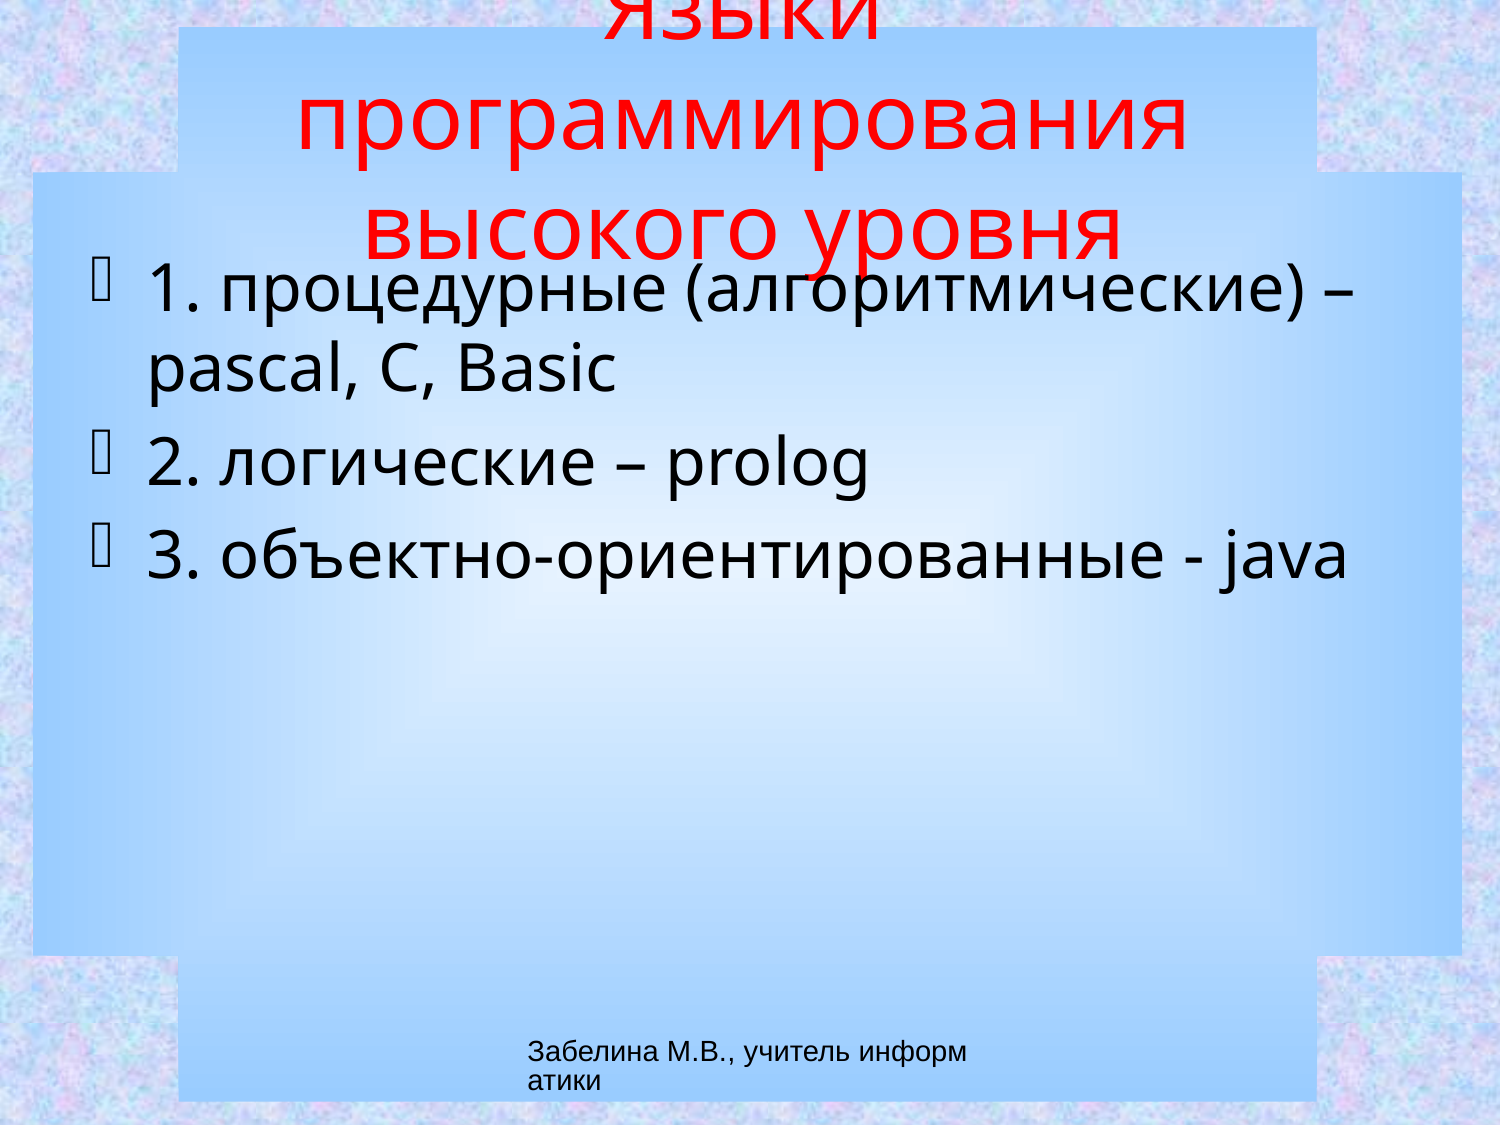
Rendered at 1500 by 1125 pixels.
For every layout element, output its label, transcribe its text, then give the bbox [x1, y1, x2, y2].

title Языки программирования высокого уровня [149, 37, 1338, 188]
list 1. процедурные (алгоритмические) – pascal, C, Basic 2. логические – prolog 3. объектно-ориентированные - java [74, 237, 1426, 1125]
picture [0, 0, 1500, 1125]
footer Забелина М.В., учитель информатики [512, 1024, 988, 1103]
